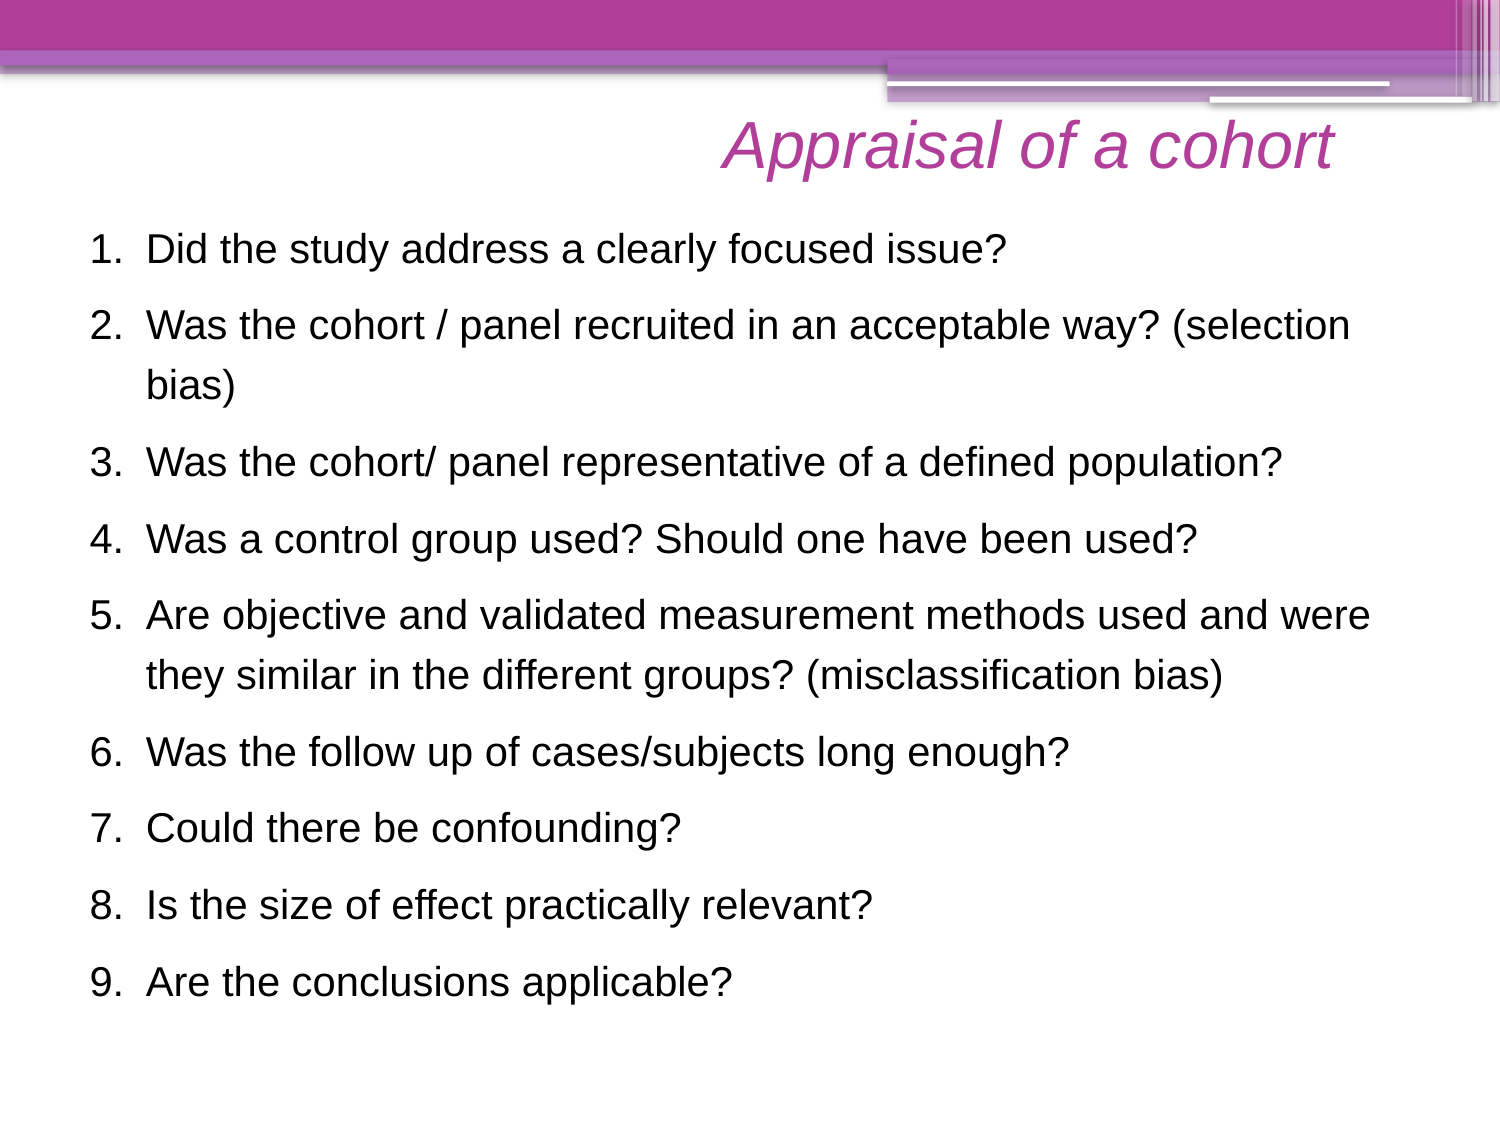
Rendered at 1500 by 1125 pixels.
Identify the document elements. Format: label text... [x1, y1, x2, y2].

text_box Did the study address a clearly focused issue? Was the cohort / panel recruited in an acceptable way? (selection bias) Was the cohort/ panel representative of a defined population? Was a control group used? Should one have been used? Are objective and validated measurement methods used and were they similar in the different groups? (misclassification bias) Was the follow up of cases/subjects long enough? Could there be confounding? Is the size of effect practically relevant? Are the conclusions applicable? [83, 211, 1446, 1079]
text_box Appraisal of a cohort [180, 101, 1348, 194]
